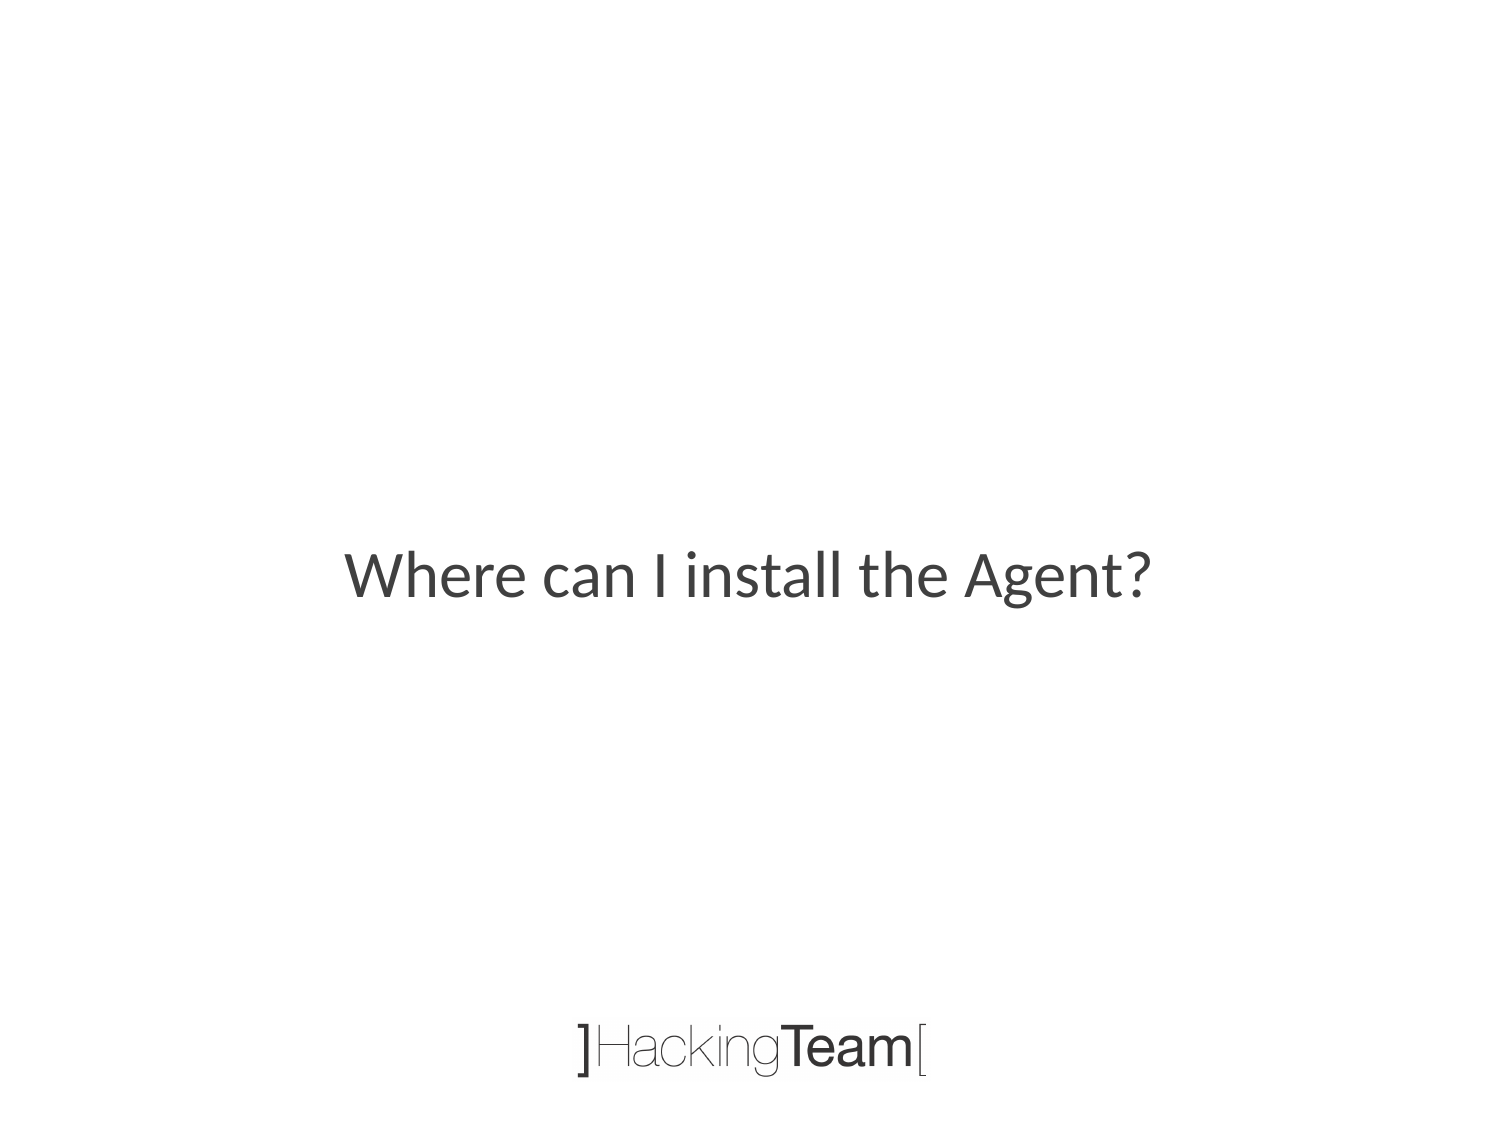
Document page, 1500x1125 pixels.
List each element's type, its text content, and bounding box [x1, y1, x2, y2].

list Where can I install the Agent? [75, 206, 1425, 919]
picture [572, 1017, 931, 1082]
